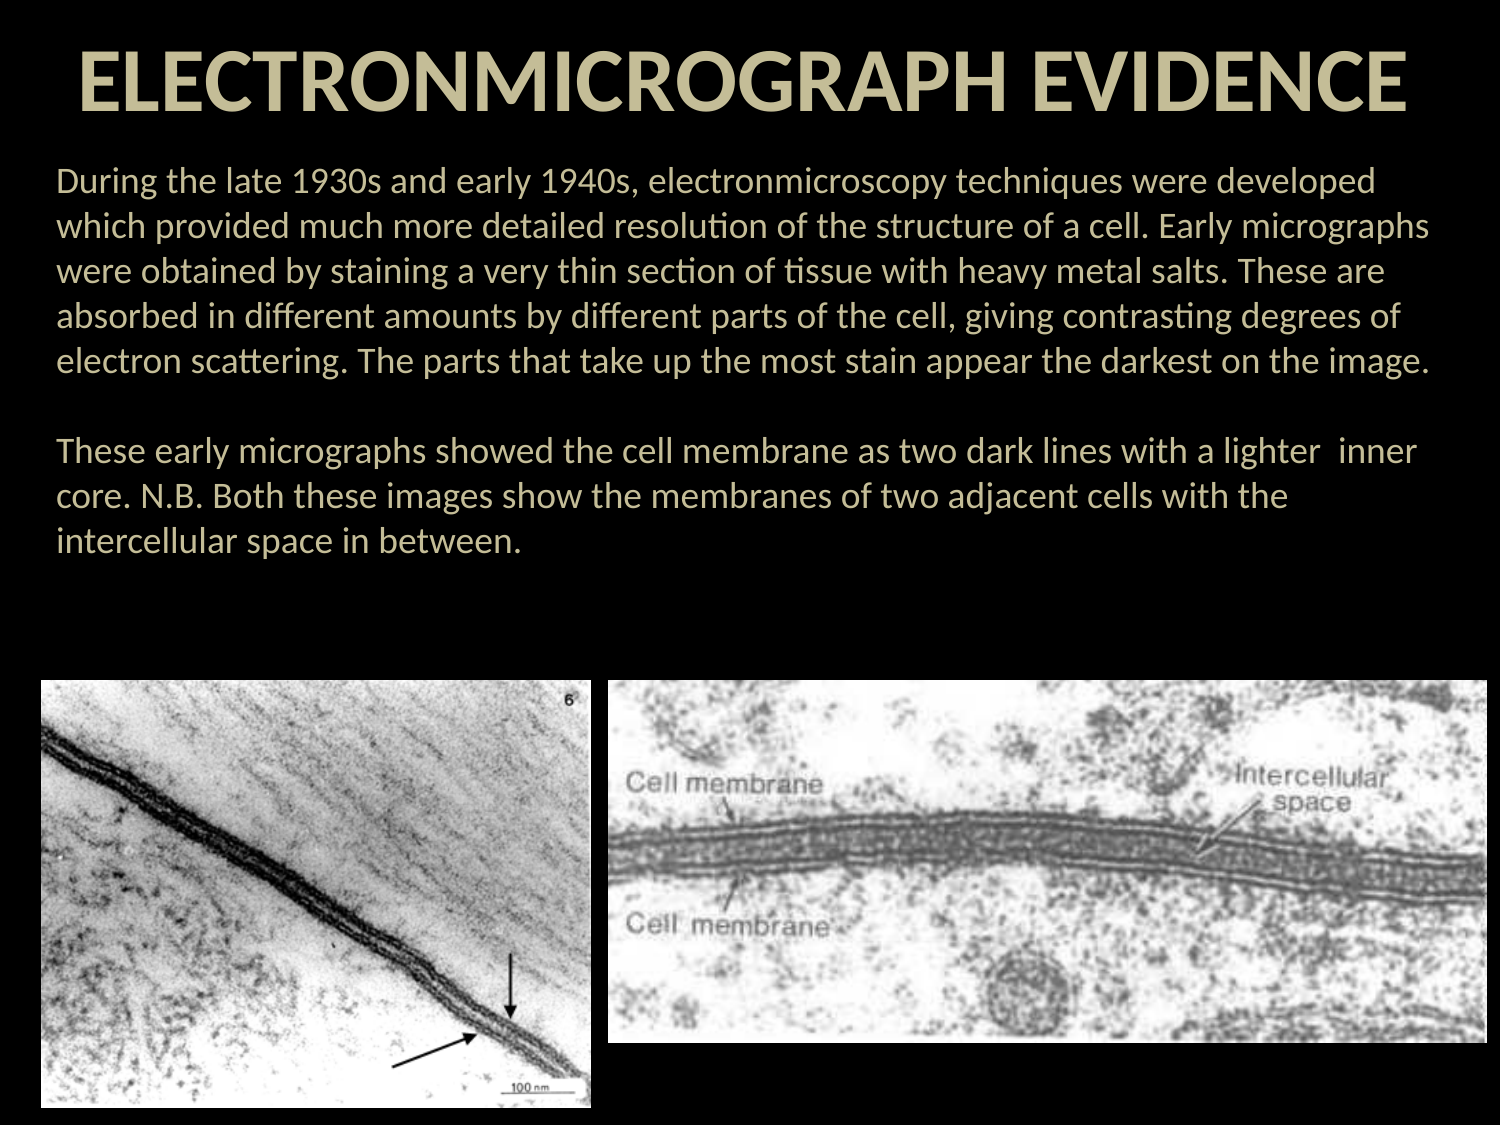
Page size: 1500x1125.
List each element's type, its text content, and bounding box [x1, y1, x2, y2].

title ELECTRONMICROGRAPH EVIDENCE [41, 0, 1447, 148]
picture [40, 680, 591, 1108]
picture [607, 680, 1487, 1043]
text_box During the late 1930s and early 1940s, electronmicroscopy techniques were developed which provided much more detailed resolution of the structure of a cell. Early micrographs were obtained by staining a very thin section of tissue with heavy metal salts. These are absorbed in different amounts by different parts of the cell, giving contrasting degrees of electron scattering. The parts that take up the most stain appear the darkest on the image. These early micrographs showed the cell membrane as two dark lines with a lighter inner core. N.B. Both these images show the membranes of two adjacent cells with the intercellular space in between. [41, 148, 1459, 614]
